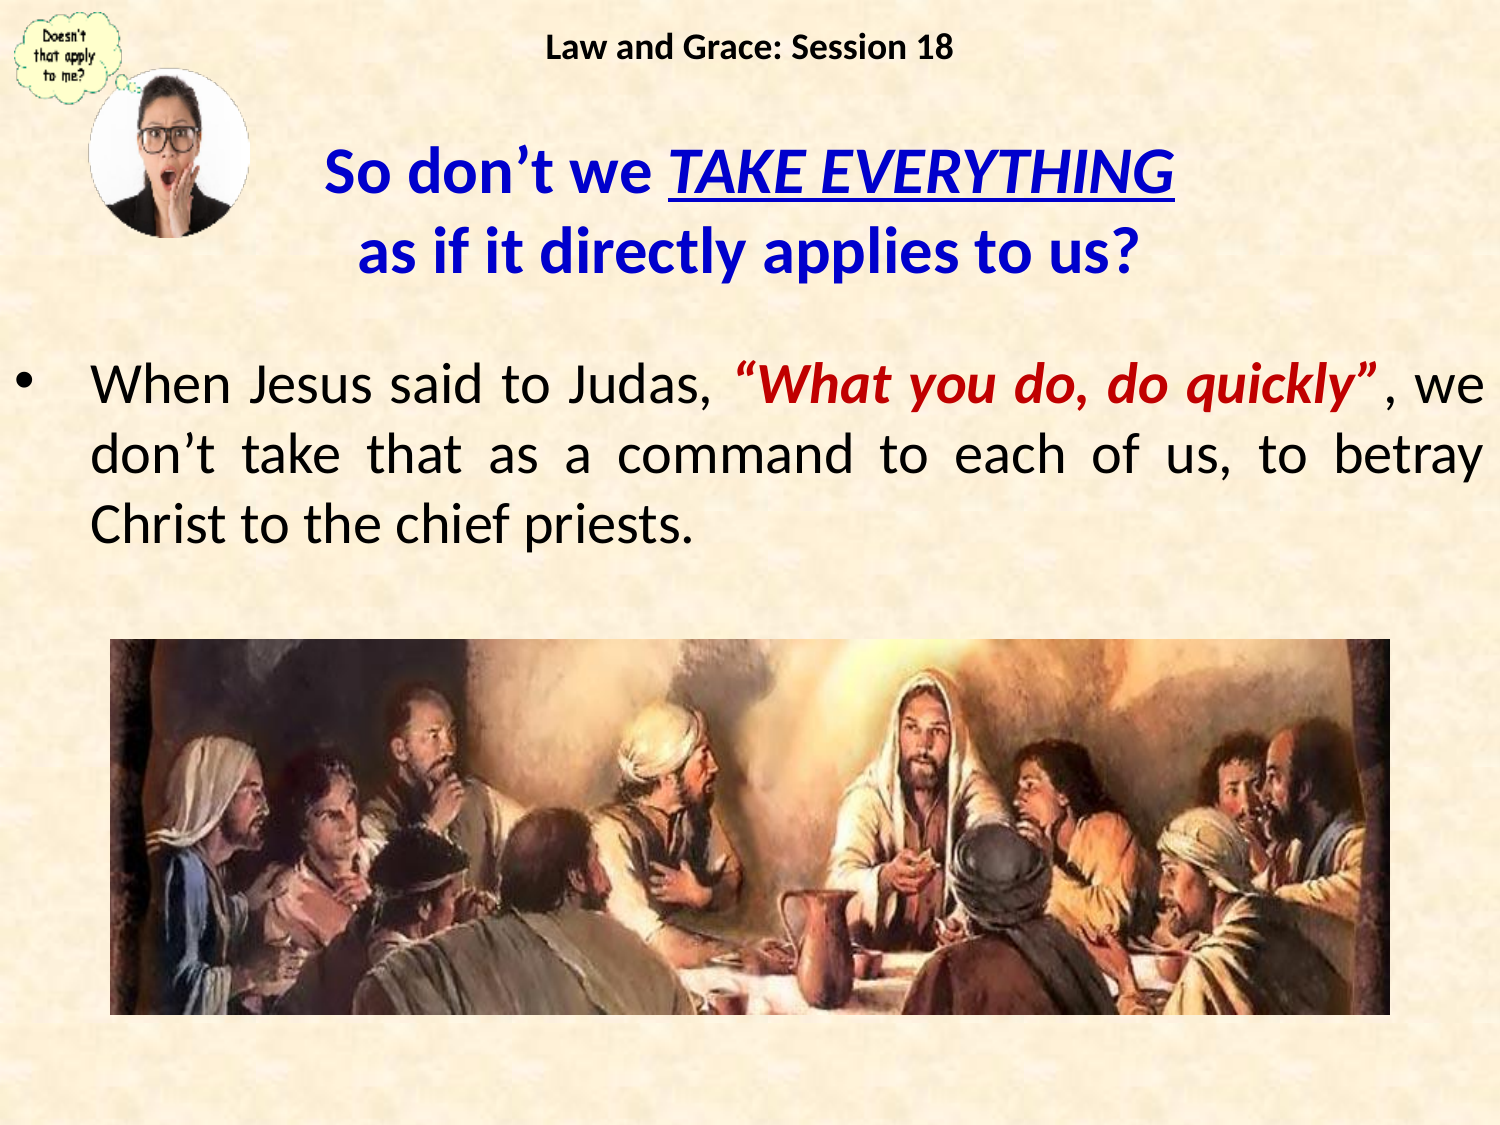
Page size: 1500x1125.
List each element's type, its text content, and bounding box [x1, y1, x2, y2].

text_box When Jesus said to Judas, “What you do, do quickly”, we don’t take that as a command to each of us, to betray Christ to the chief priests. [0, 337, 1500, 563]
text_box Law and Grace: Session 18 [250, 14, 1325, 74]
picture [0, 563, 1500, 1125]
title So don’t we TAKE EVERYTHING as if it directly applies to us? [306, 113, 1194, 300]
picture [0, 0, 1500, 337]
